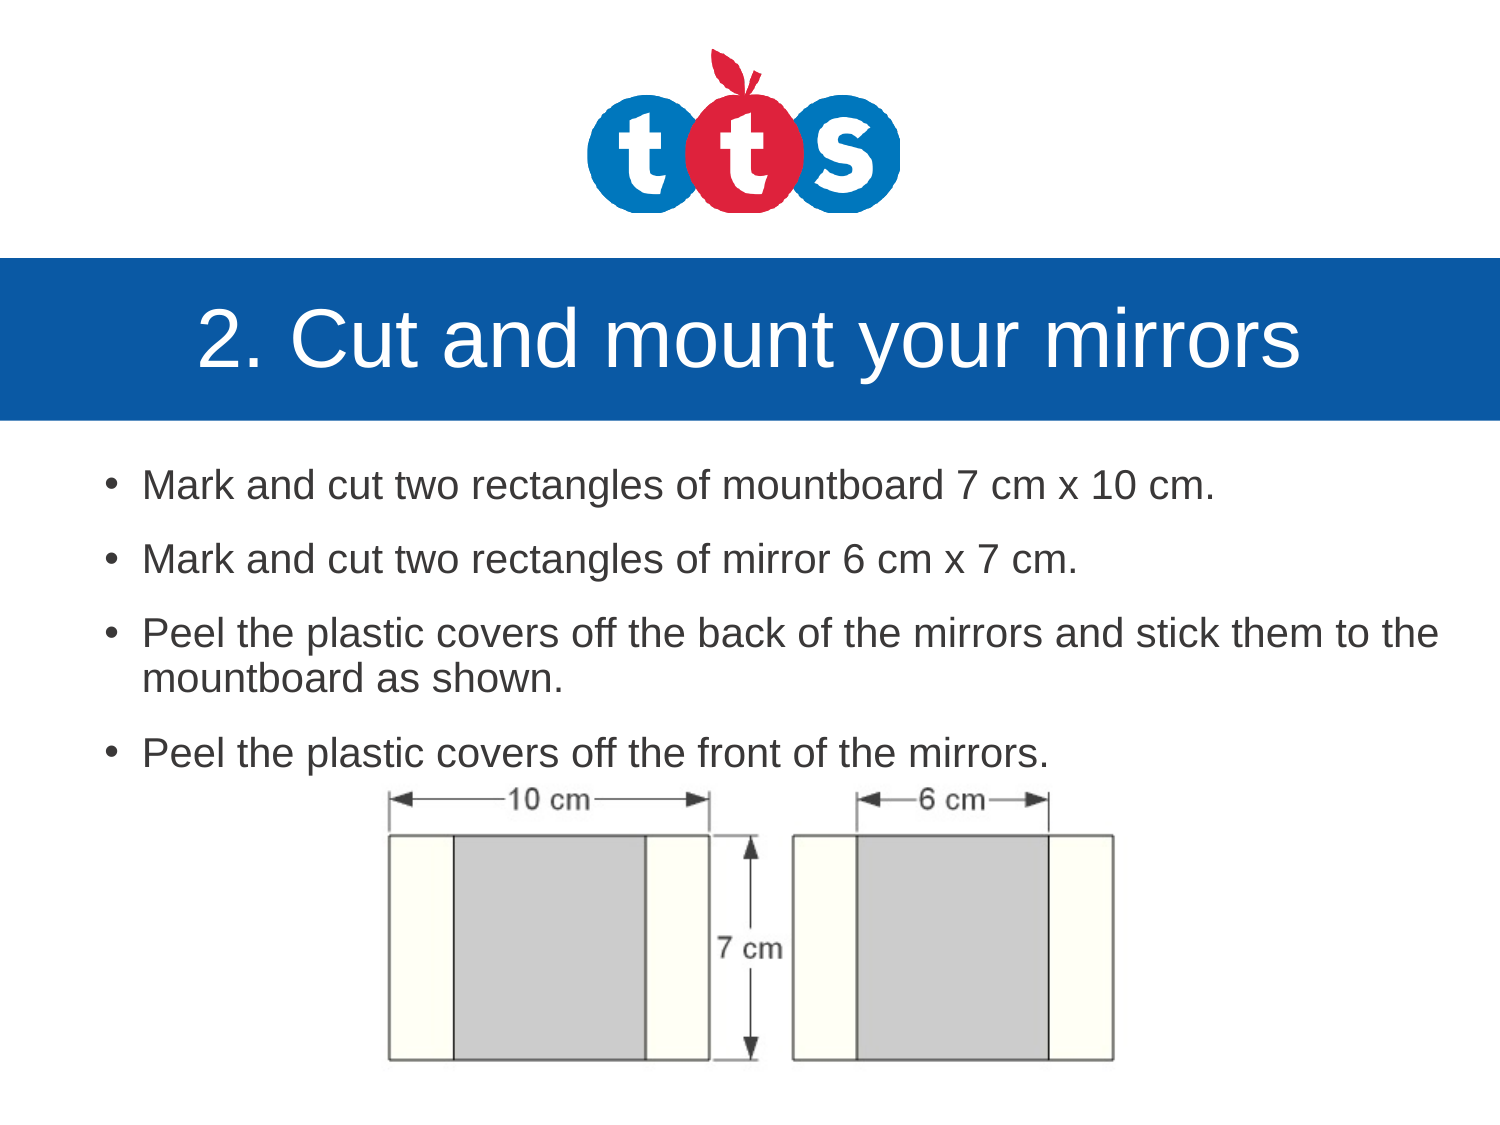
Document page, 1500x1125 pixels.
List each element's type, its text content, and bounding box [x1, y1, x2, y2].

list Mark and cut two rectangles of mountboard 7 cm x 10 cm. Mark and cut two rectangles of mirror 6 cm x 7 cm. Peel the plastic covers off the back of the mirrors and stick them to the mountboard as shown. Peel the plastic covers off the front of the mirrors. [89, 456, 1473, 1125]
picture [357, 772, 1143, 1090]
title 2. Cut and mount your mirrors [0, 247, 1500, 435]
